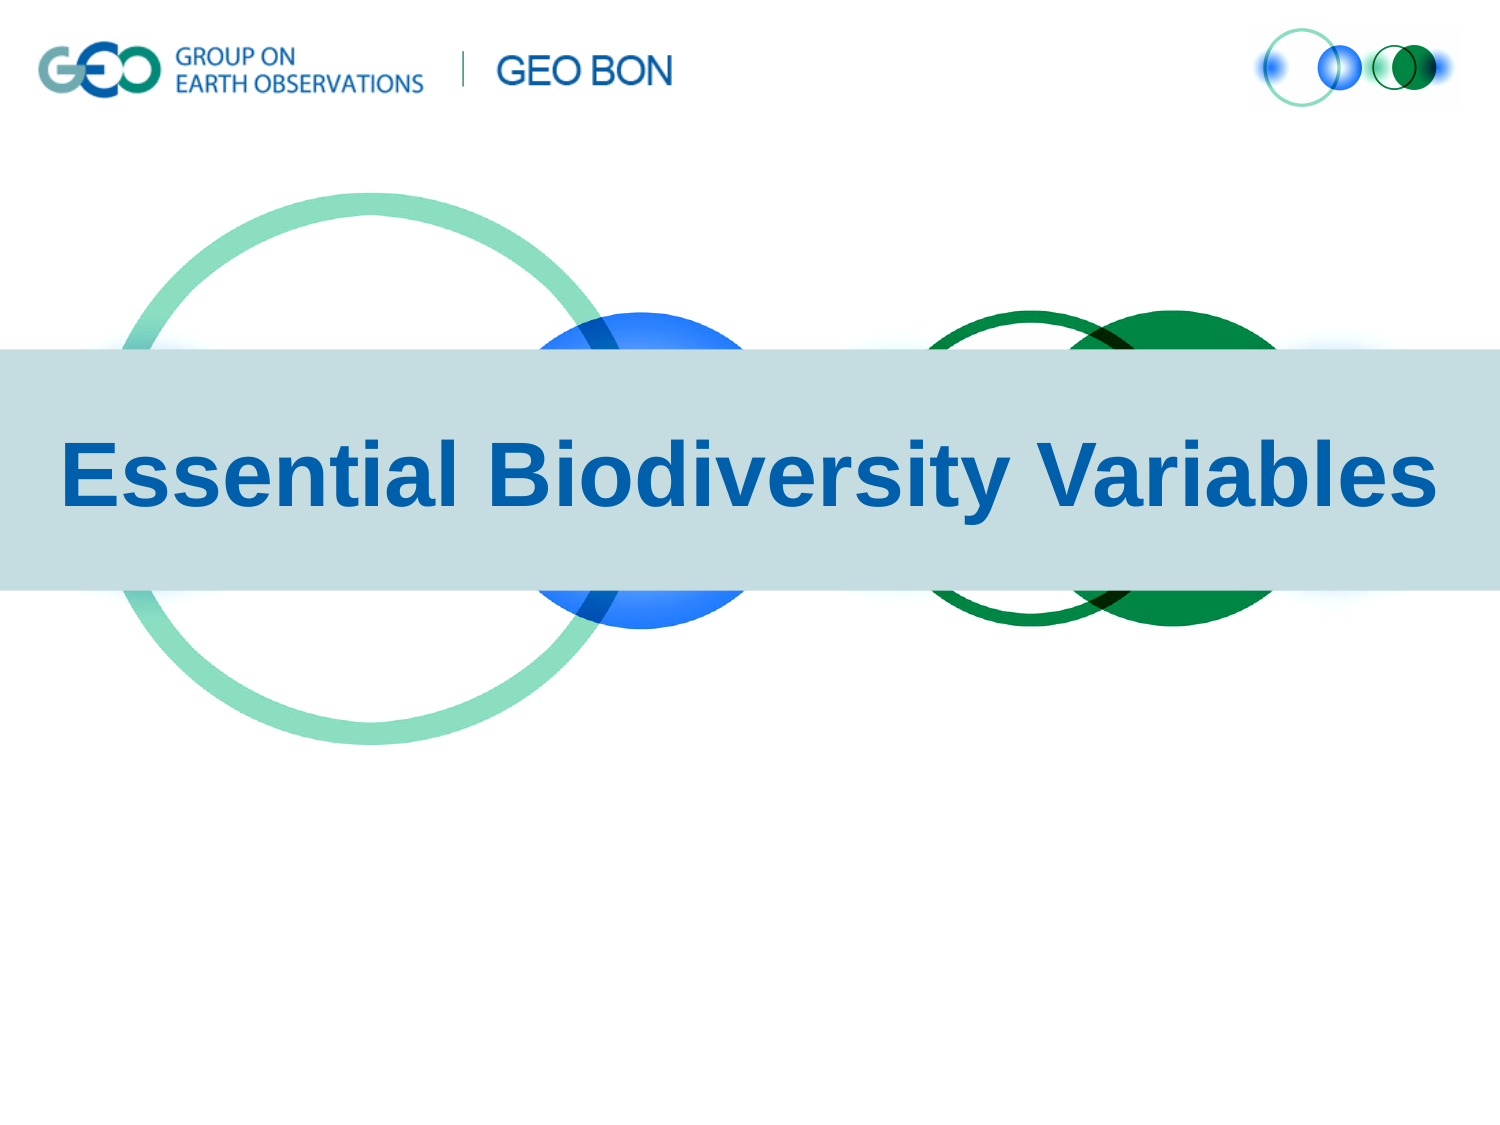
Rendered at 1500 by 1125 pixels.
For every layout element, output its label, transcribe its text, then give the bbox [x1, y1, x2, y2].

picture [0, 184, 1500, 349]
picture [1250, 27, 1460, 108]
title Essential Biodiversity Variables [0, 349, 1500, 591]
picture [29, 24, 795, 114]
picture [0, 591, 1500, 753]
